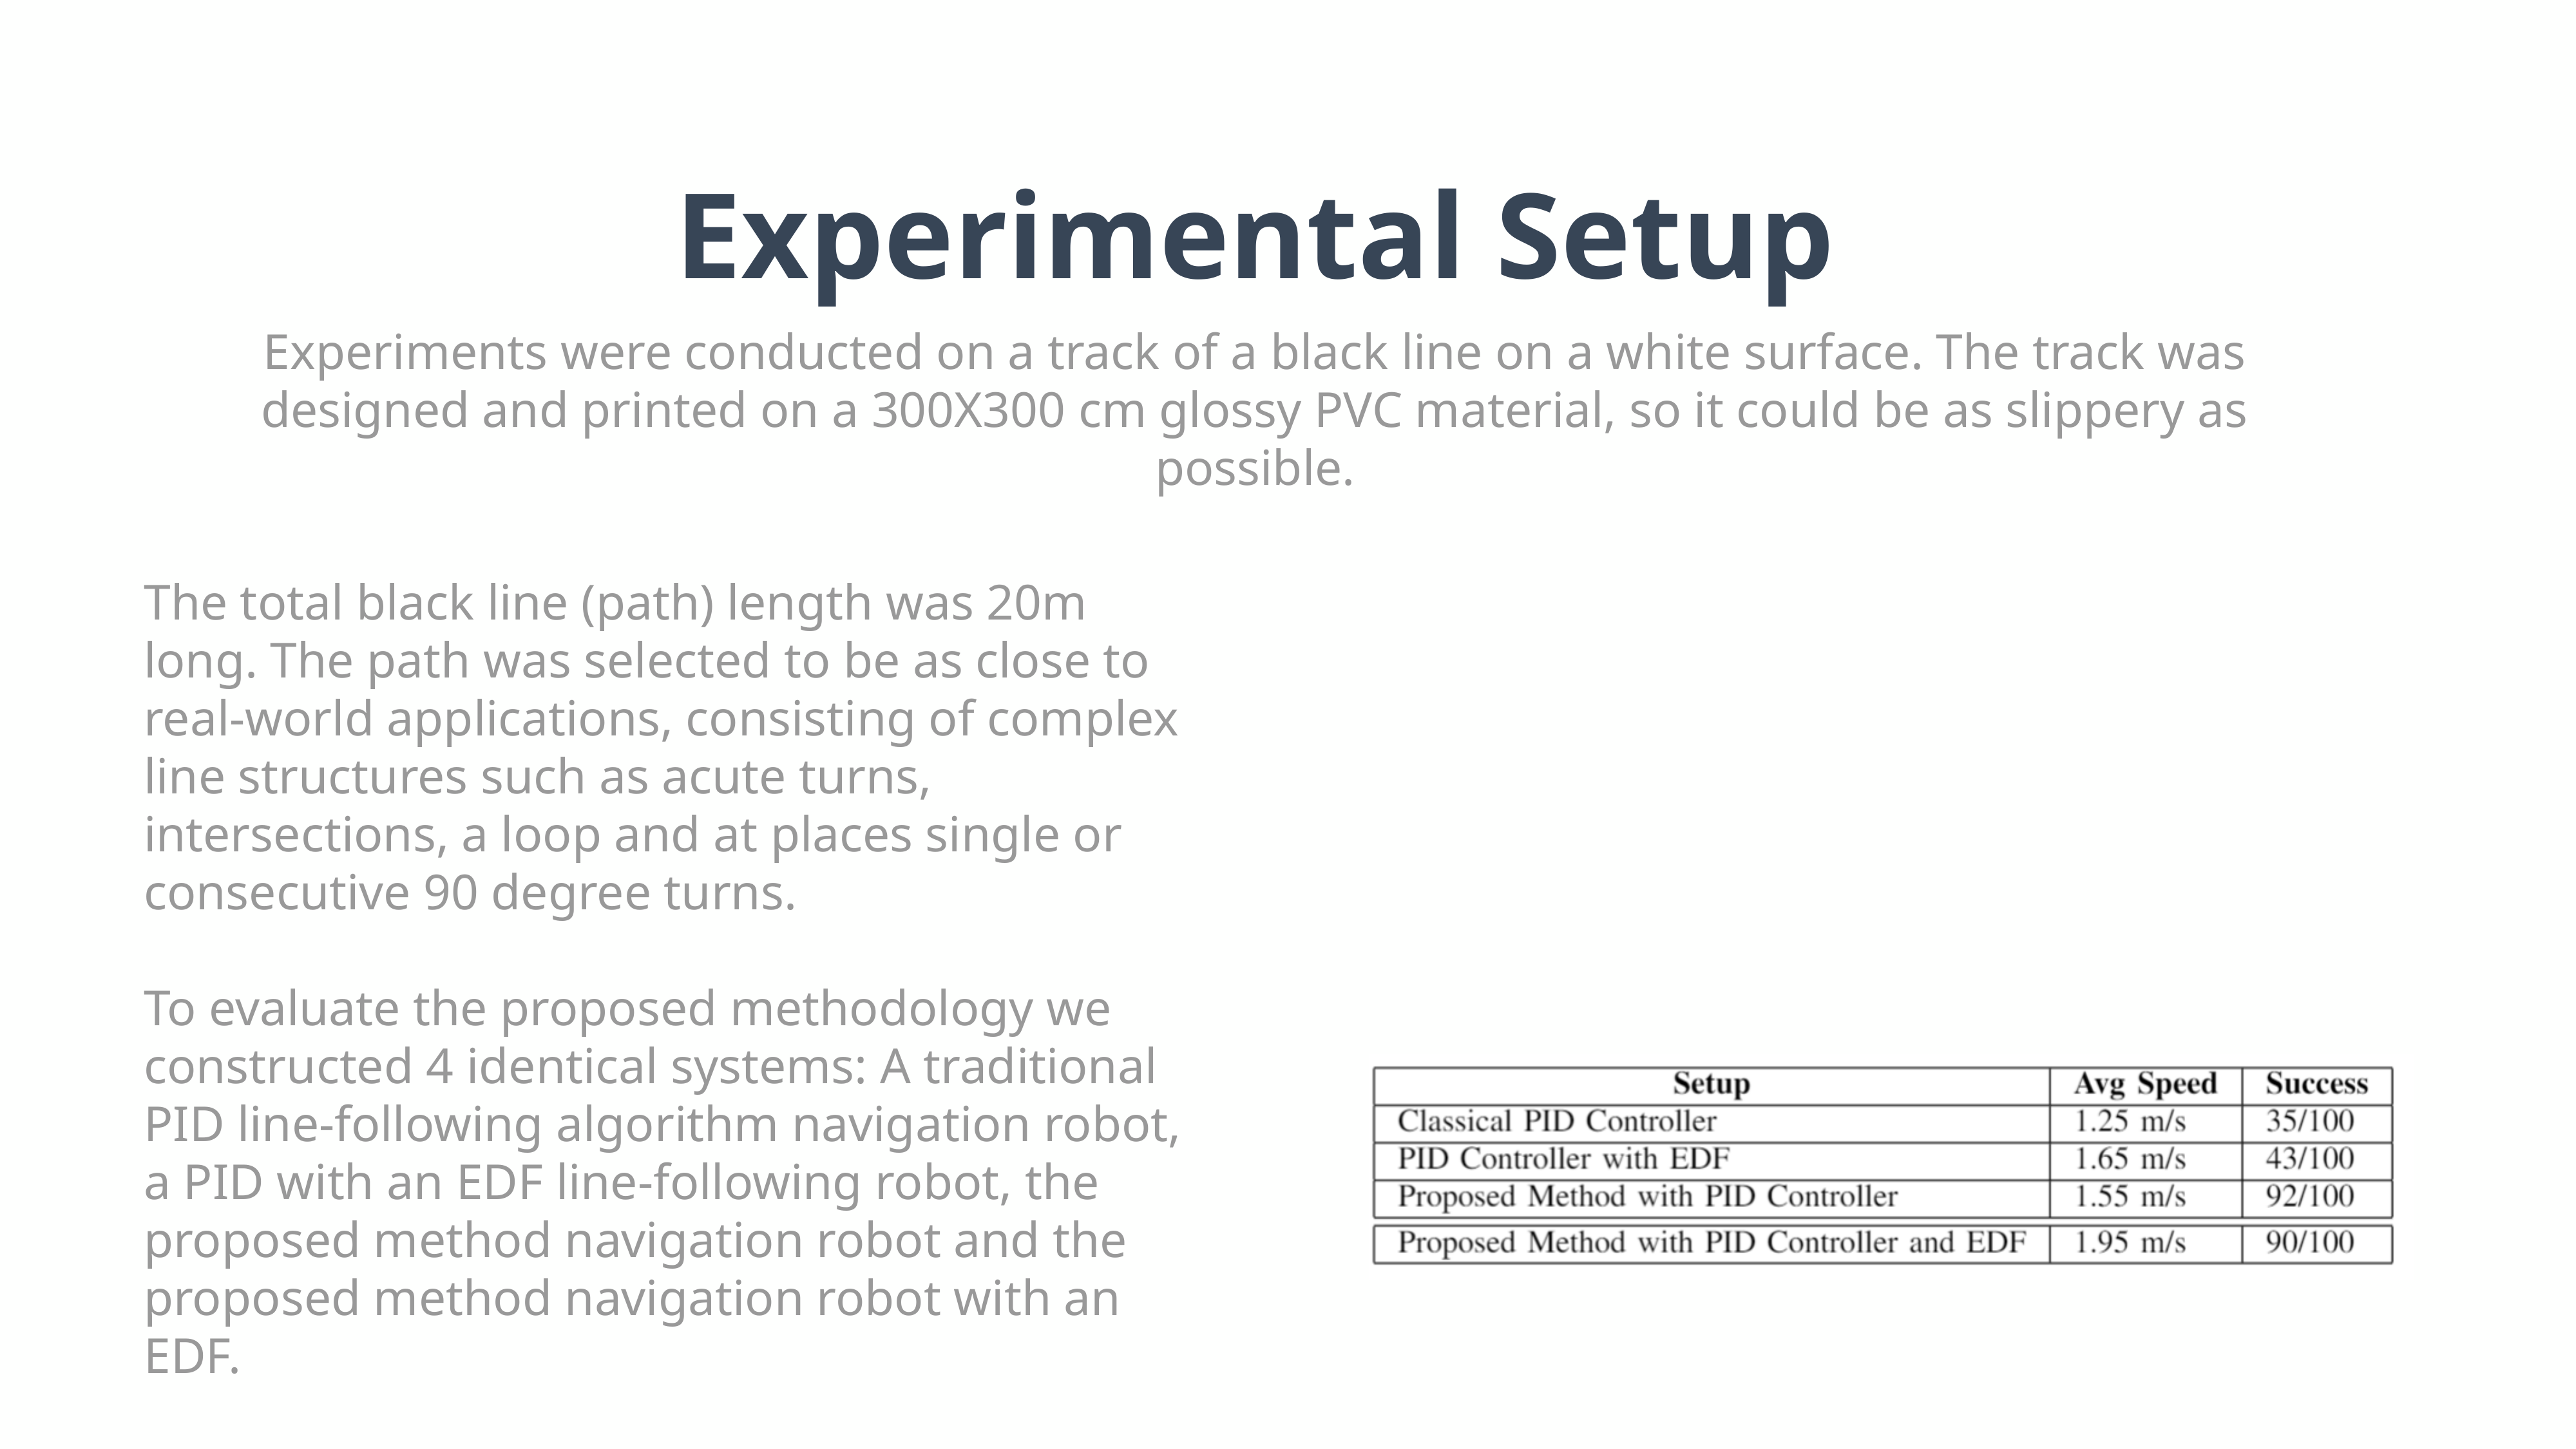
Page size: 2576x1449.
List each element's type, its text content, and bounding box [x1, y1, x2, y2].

text_box The total black line (path) length was 20m long. The path was selected to be as close to real-world applications, consisting of complex line structures such as acute turns, intersections, a loop and at places single or consecutive 90 degree turns. To evaluate the proposed methodology we constructed 4 identical systems: A traditional PID line-following algorithm navigation robot, a PID with an EDF line-following robot, the proposed method navigation robot and the proposed method navigation robot with an EDF. [134, 567, 1207, 1388]
text_box Experimental Setup [665, 155, 1845, 307]
text_box Experiments were conducted on a track of a black line on a white surface. The track was designed and printed on a 300X300 cm glossy PVC material, so it could be as slippery as possible. [182, 316, 2329, 500]
picture [1369, 1054, 2415, 1280]
